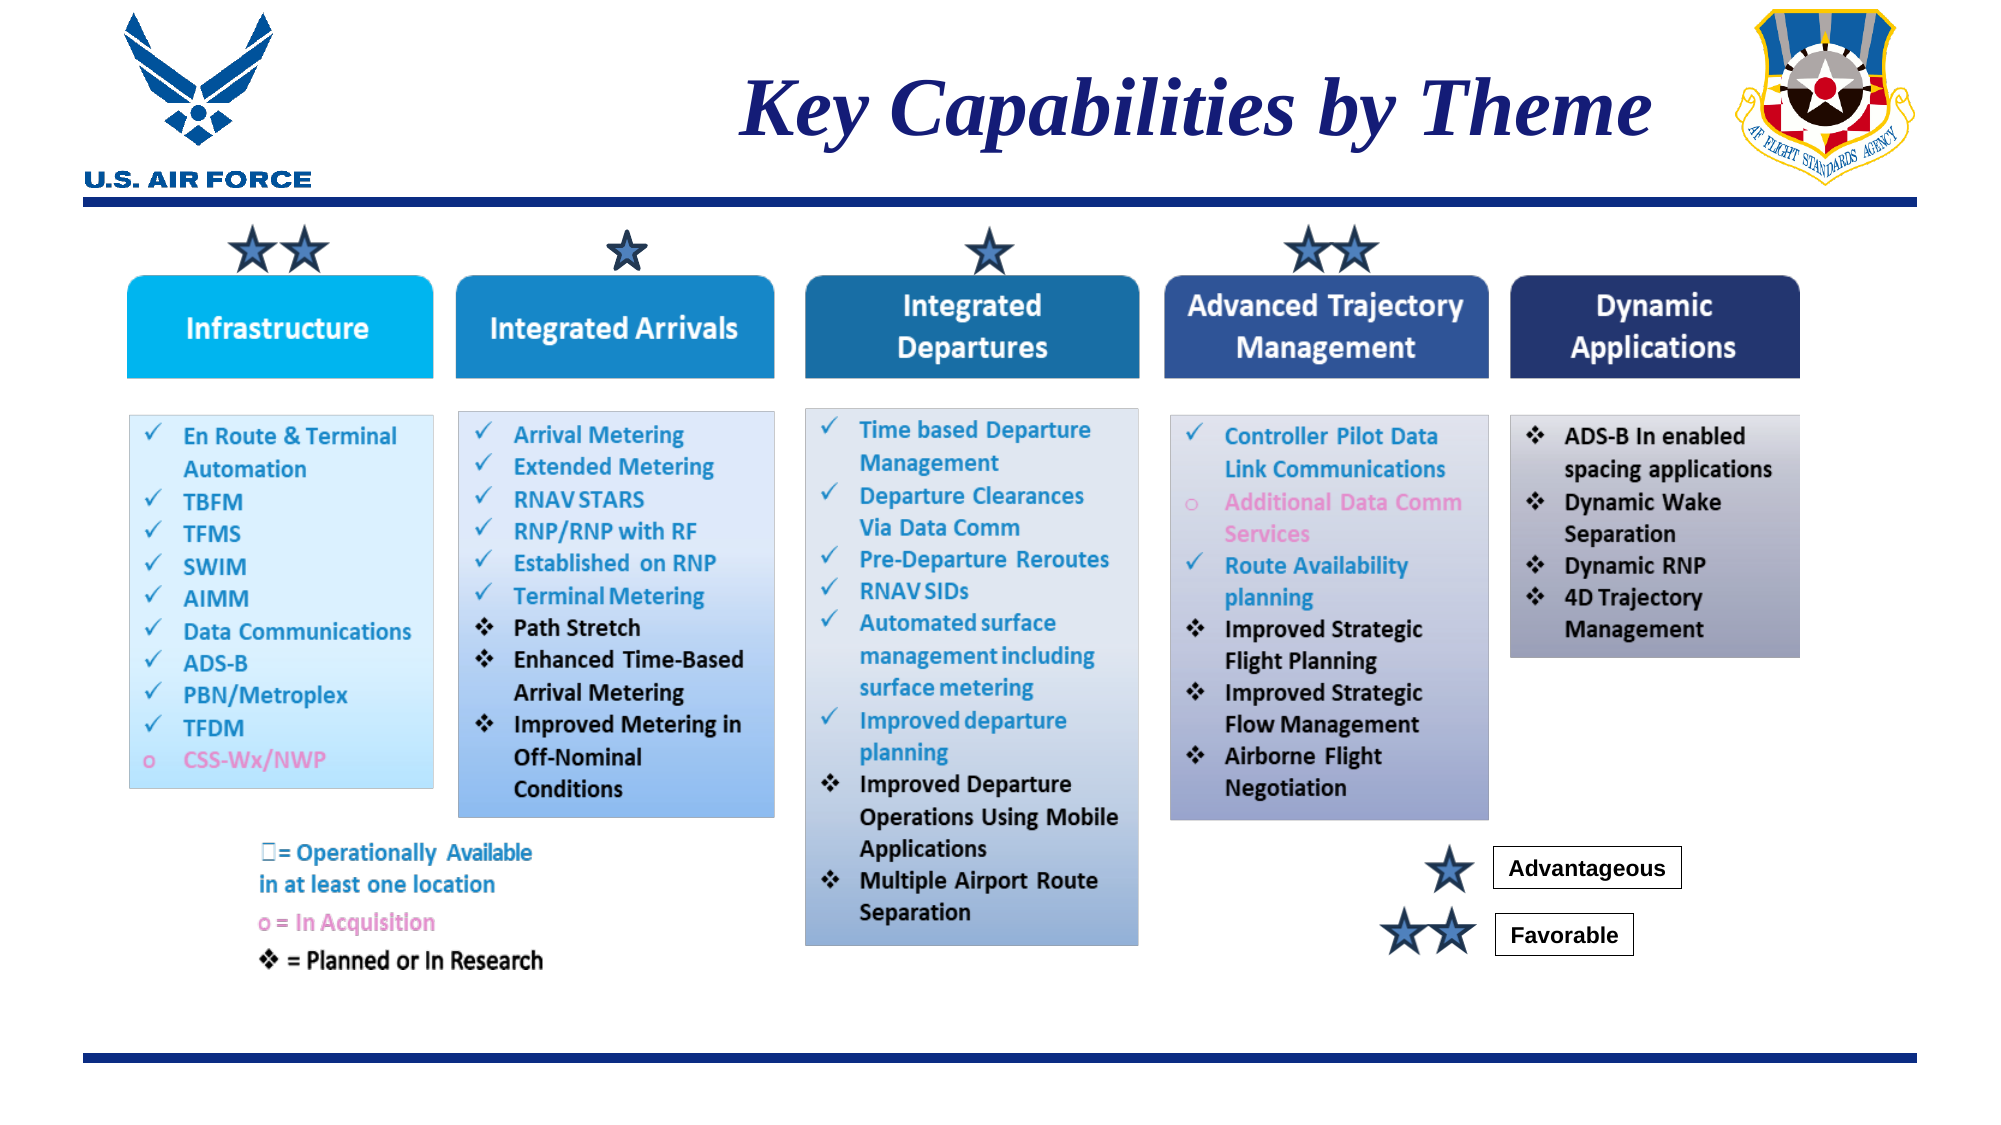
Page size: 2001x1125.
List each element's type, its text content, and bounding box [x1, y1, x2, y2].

picture [224, 323, 246, 338]
picture [127, 224, 1801, 971]
picture [196, 323, 209, 338]
picture [354, 323, 368, 338]
picture [344, 323, 353, 338]
title Key Capabilities by Theme [739, 52, 1707, 241]
picture [302, 319, 324, 338]
picture [250, 319, 299, 338]
text_box [606, 229, 648, 271]
picture [212, 316, 221, 338]
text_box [1281, 223, 1381, 274]
picture [85, 12, 311, 188]
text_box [1378, 843, 1683, 957]
picture [327, 323, 340, 338]
picture [188, 318, 192, 338]
picture [1735, 9, 1915, 186]
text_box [226, 223, 331, 274]
